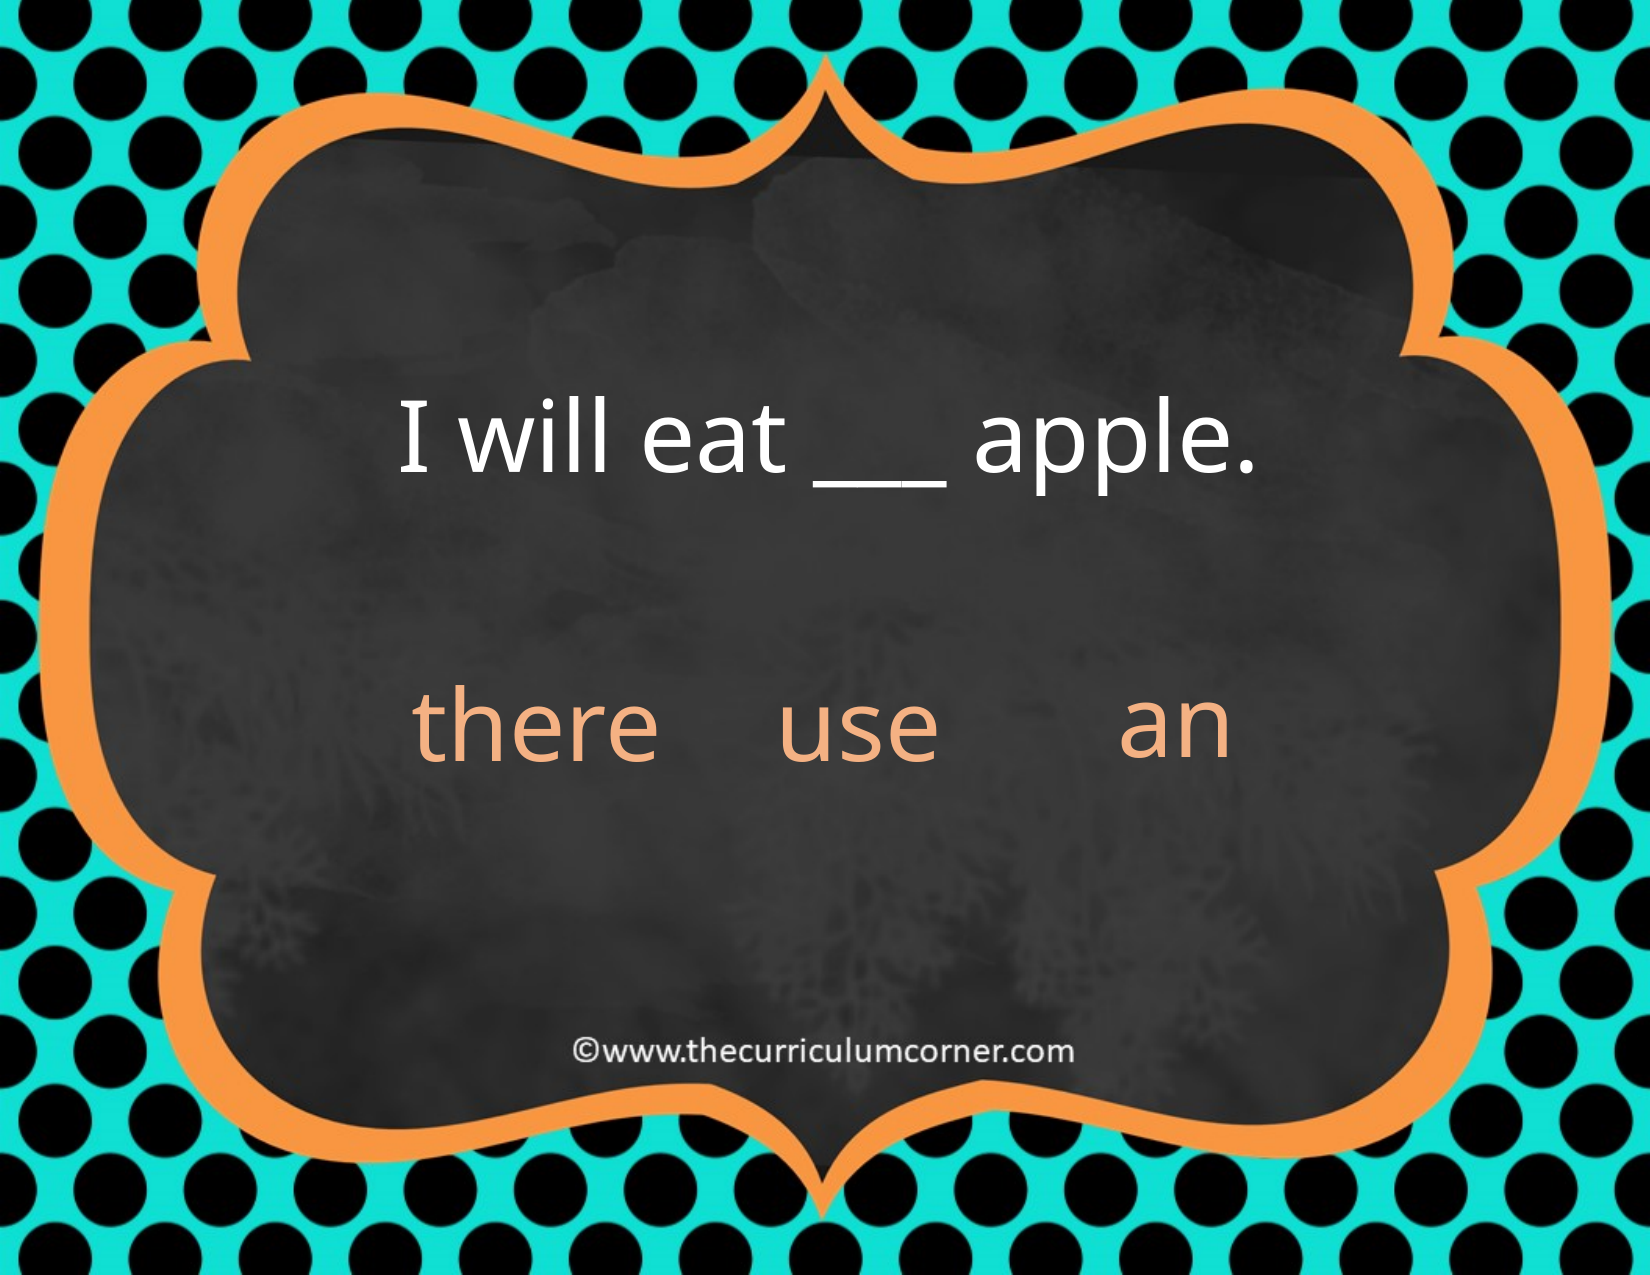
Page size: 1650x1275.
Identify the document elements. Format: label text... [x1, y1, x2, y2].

text_box I will eat ___ apple. [383, 364, 1277, 500]
picture [0, 0, 1650, 1275]
text_box use [761, 654, 957, 789]
text_box an [1102, 649, 1251, 785]
text_box there [397, 654, 677, 789]
